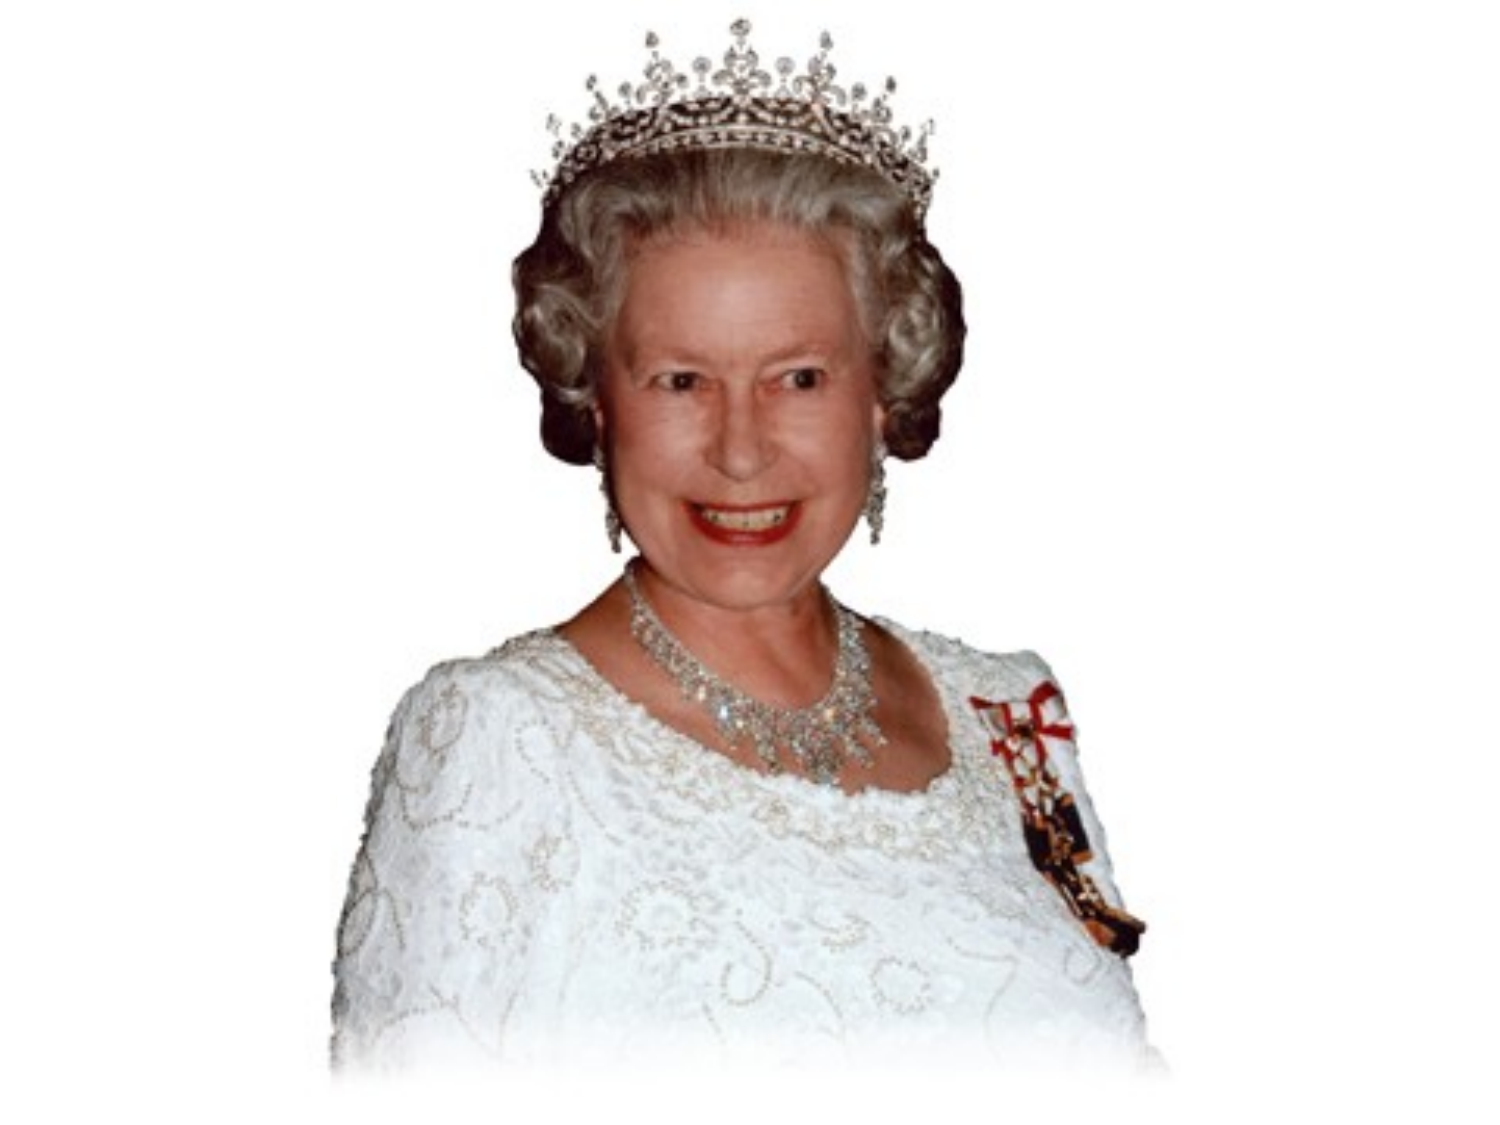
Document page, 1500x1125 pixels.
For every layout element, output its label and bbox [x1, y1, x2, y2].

picture [282, 0, 1218, 1125]
